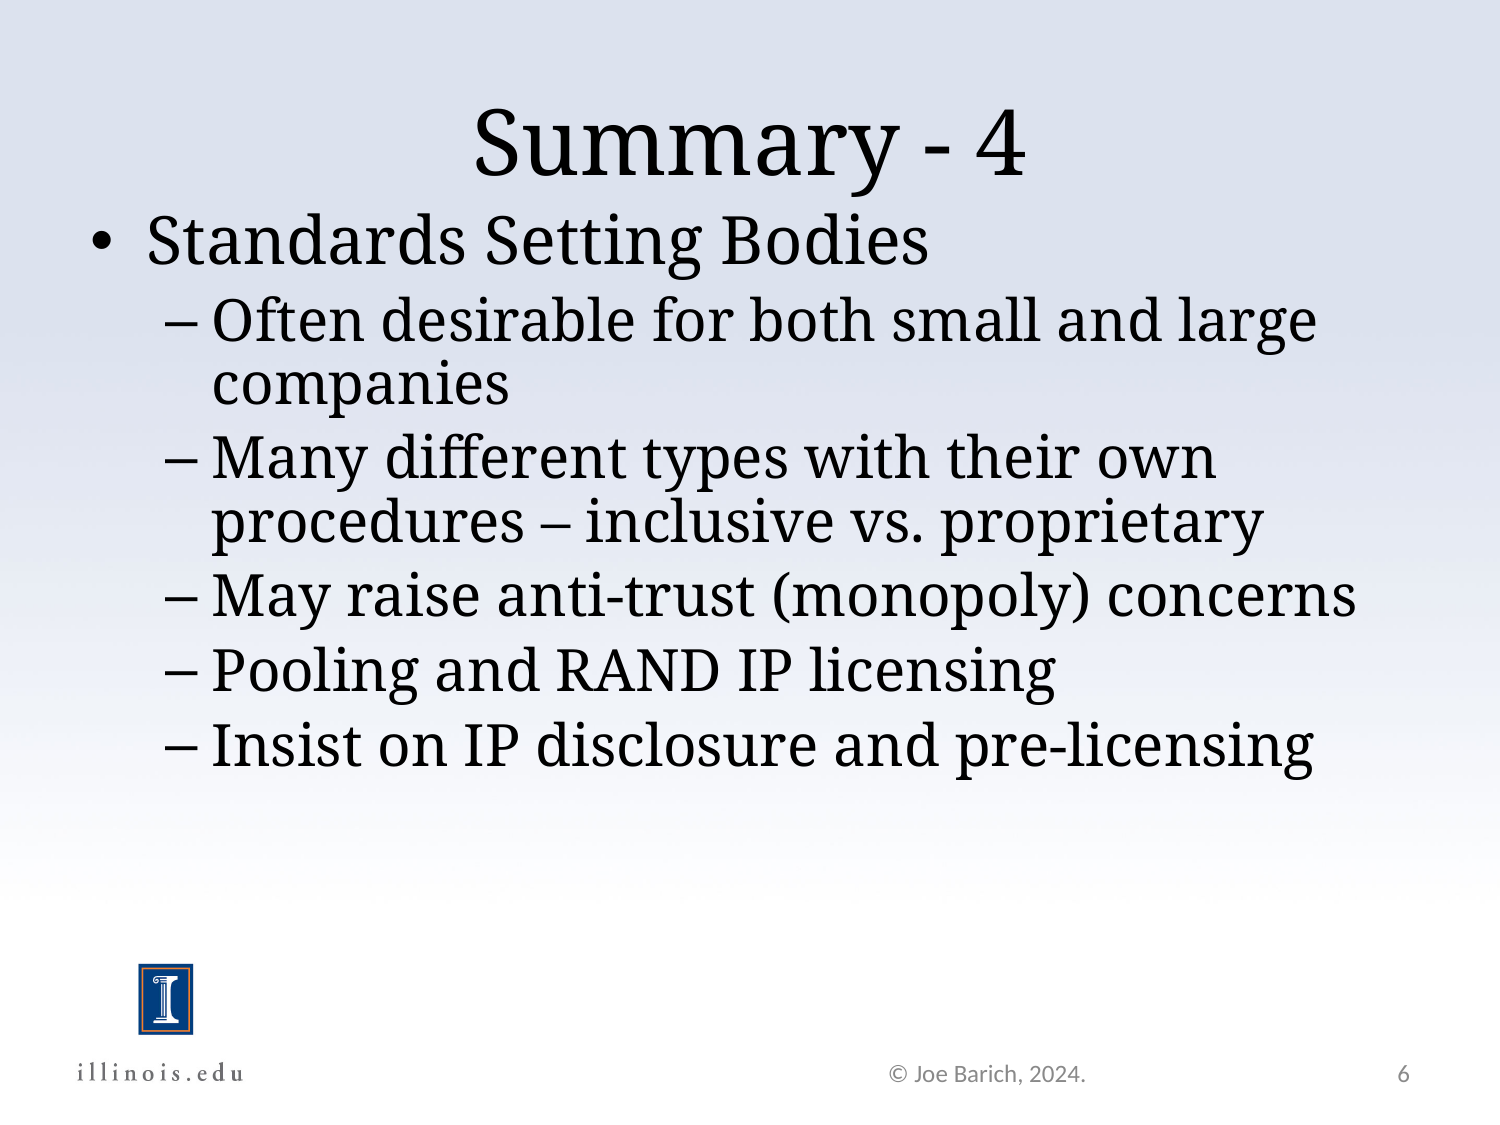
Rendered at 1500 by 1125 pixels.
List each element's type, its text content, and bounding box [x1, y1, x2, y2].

list Standards Setting Bodies Often desirable for both small and large companies Many different types with their own procedures – inclusive vs. proprietary May raise anti-trust (monopoly) concerns Pooling and RAND IP licensing Insist on IP disclosure and pre-licensing [74, 199, 1426, 888]
footer © Joe Barich, 2024. [750, 1042, 1225, 1103]
picture [0, 0, 1500, 1125]
slide_number 6 [1250, 1042, 1425, 1103]
title Summary - 4 [74, 44, 1426, 199]
